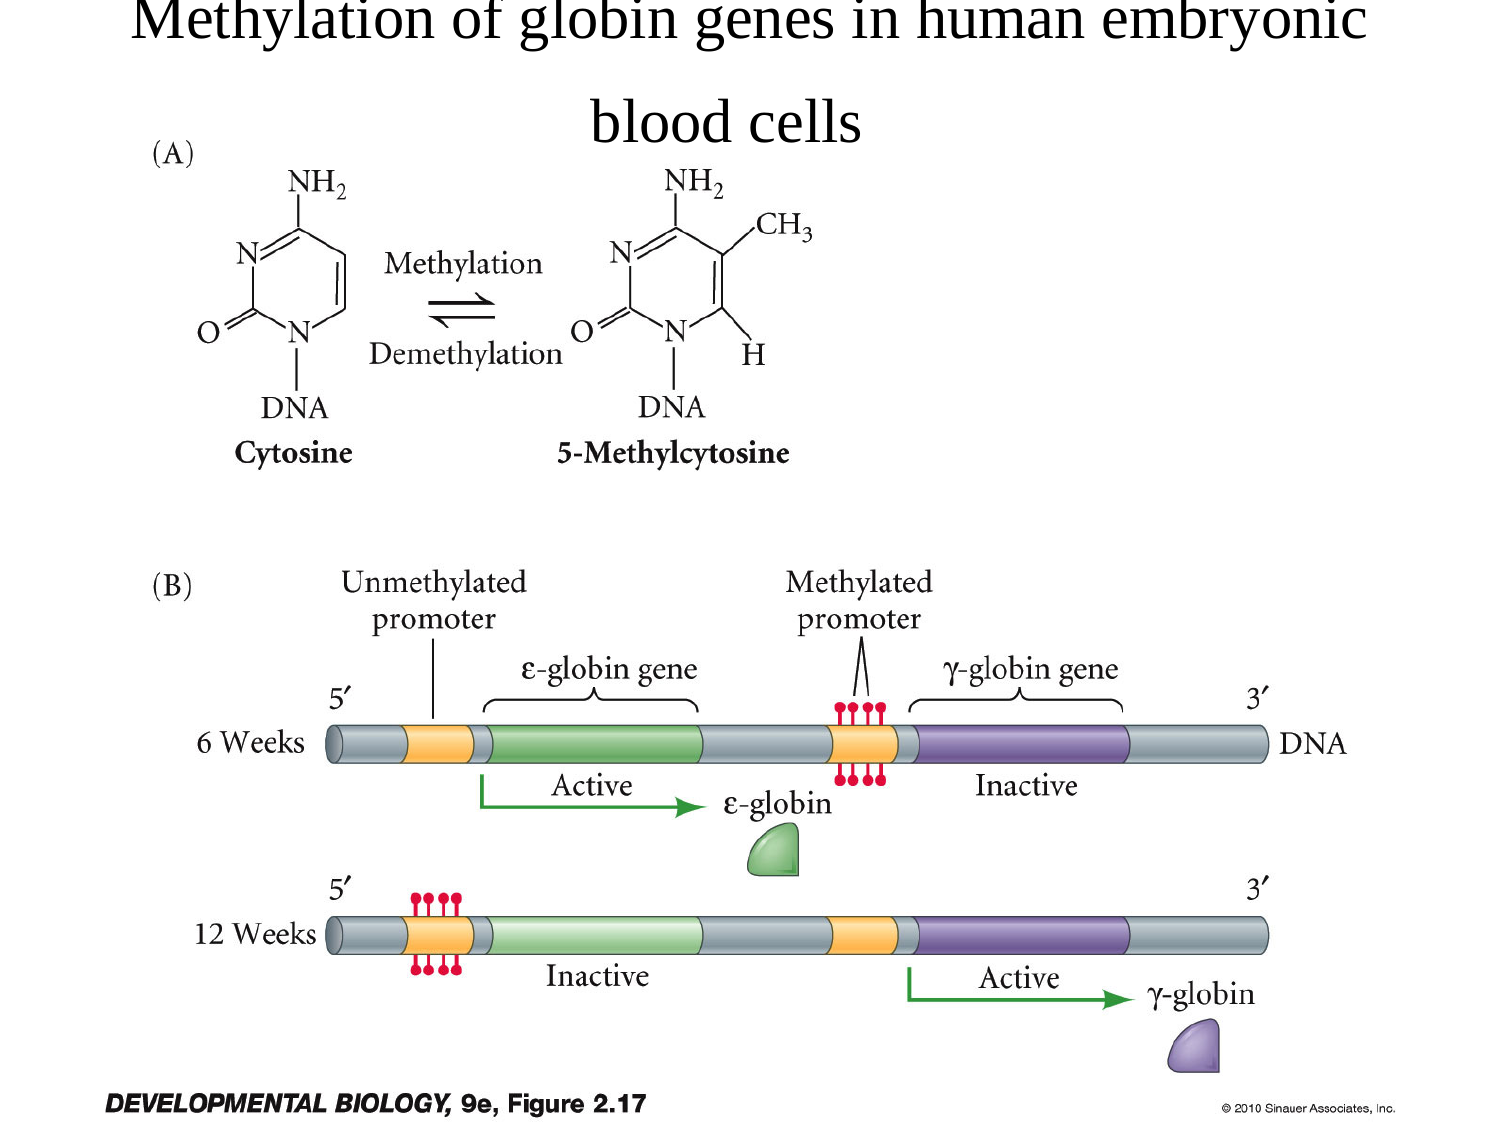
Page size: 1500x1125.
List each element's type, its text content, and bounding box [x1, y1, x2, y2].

title Methylation of globin genes in human embryonic blood cells [112, 0, 1388, 130]
picture [89, 132, 1411, 1125]
